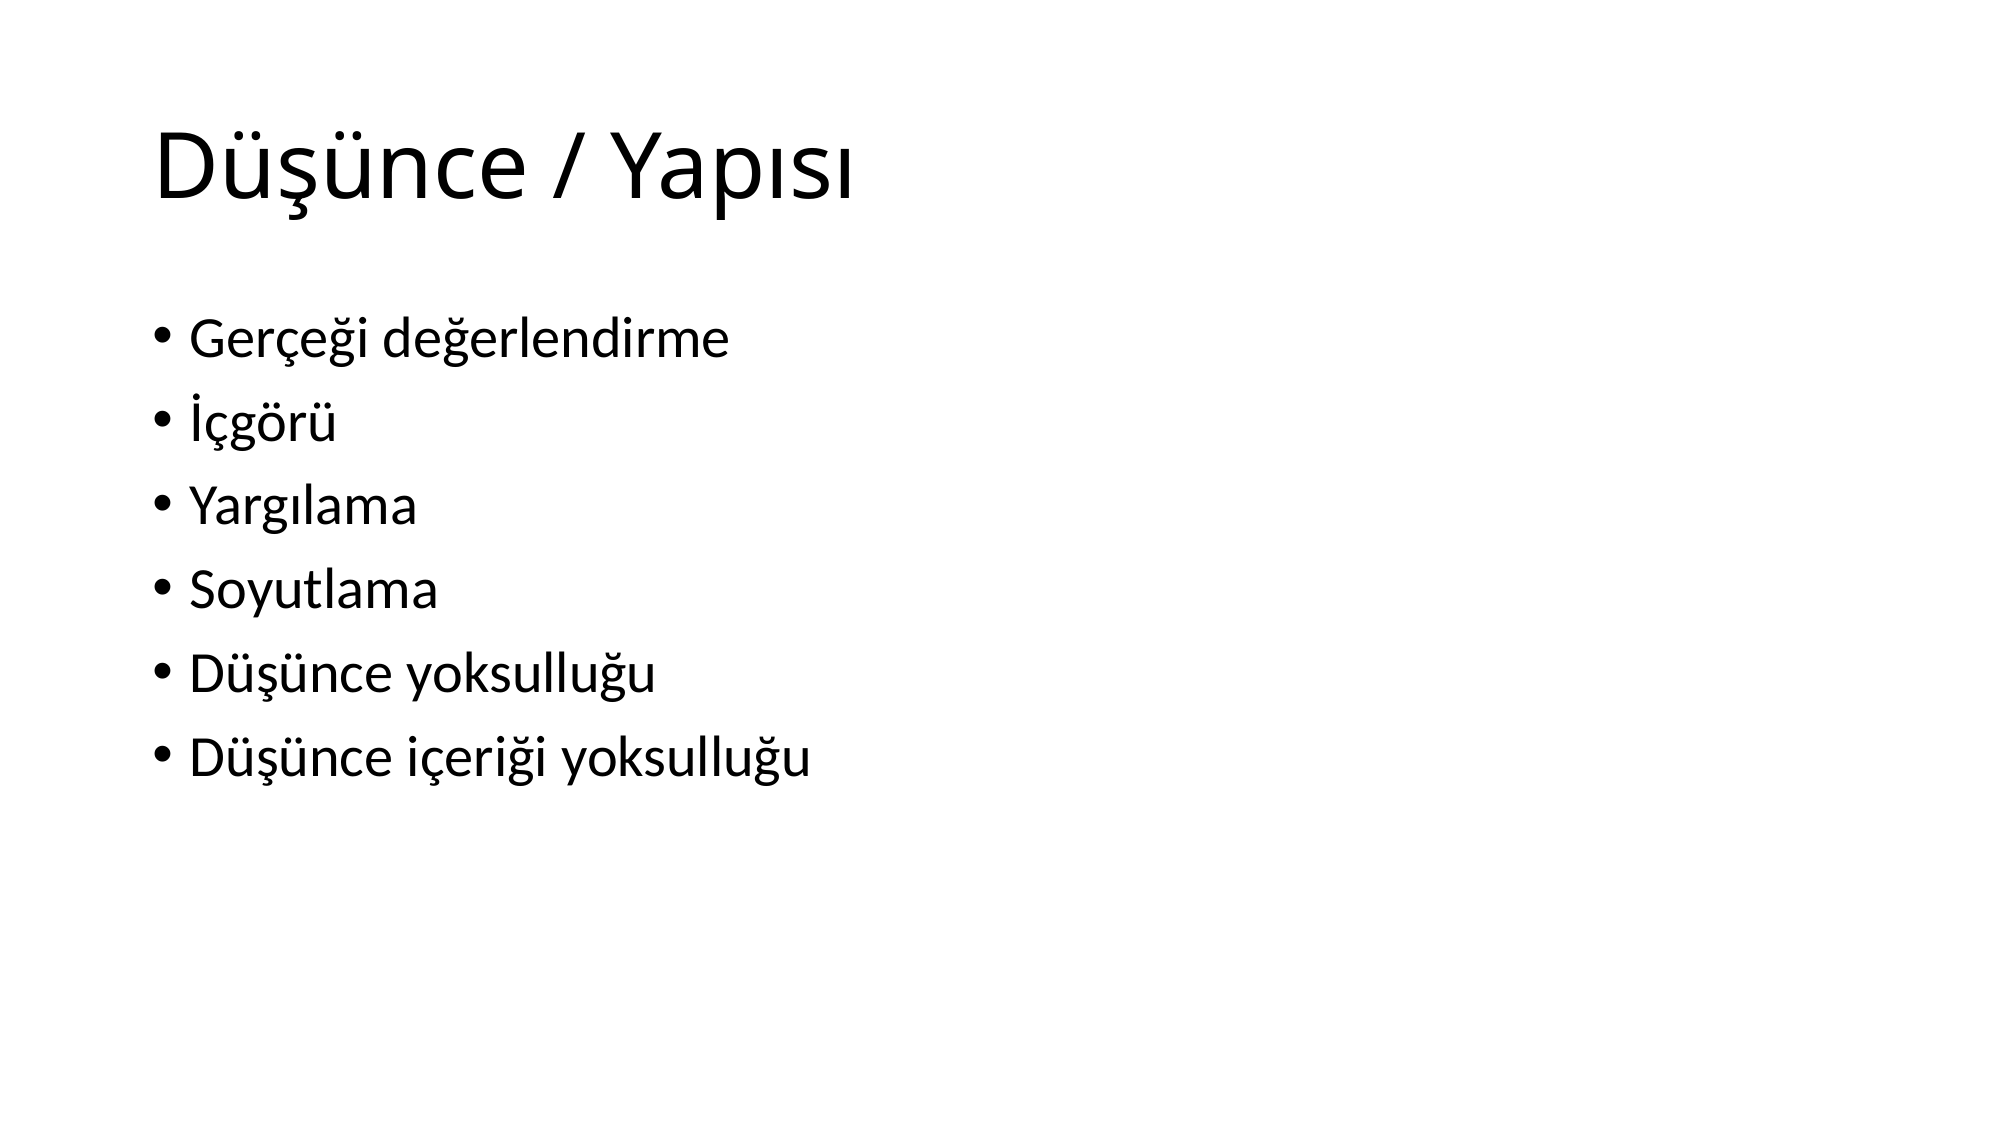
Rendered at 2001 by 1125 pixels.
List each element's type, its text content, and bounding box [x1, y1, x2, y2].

title Düşünce / Yapısı [137, 59, 1863, 278]
list Gerçeği değerlendirme İçgörü Yargılama Soyutlama Düşünce yoksulluğu Düşünce içeriği yoksulluğu [137, 299, 1863, 1014]
